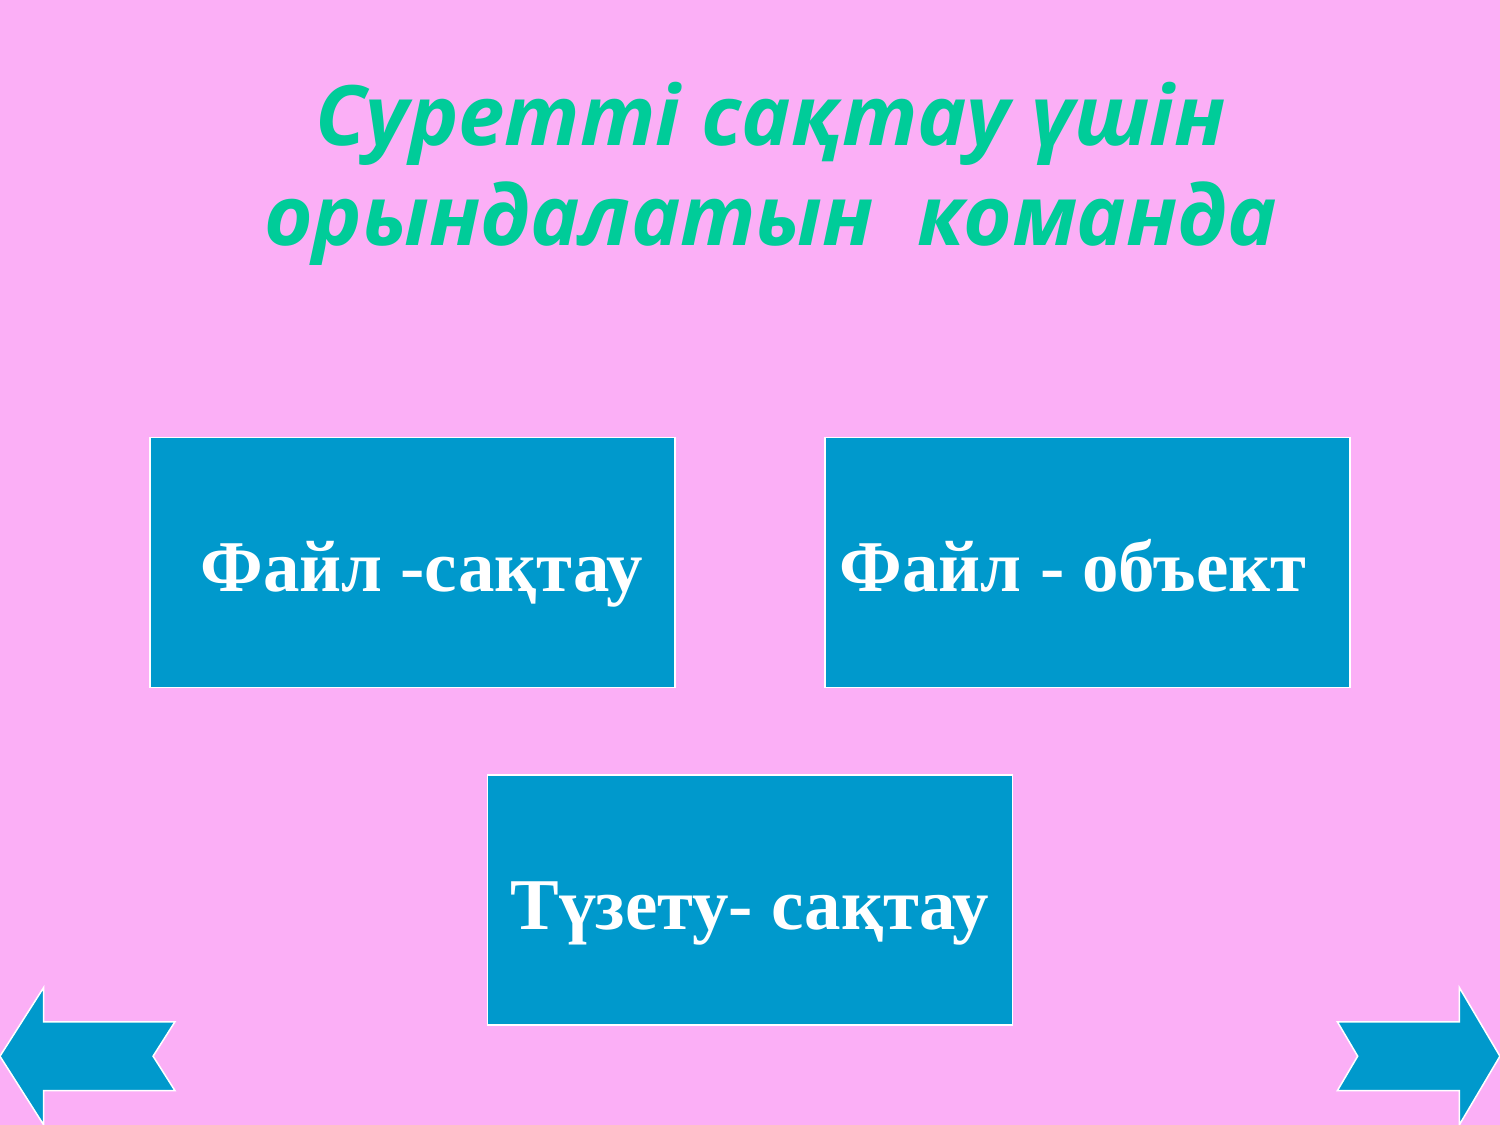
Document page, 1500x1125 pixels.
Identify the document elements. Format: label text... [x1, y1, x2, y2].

text_box [1337, 997, 1500, 1125]
text_box [0, 987, 175, 1125]
text_box Файл -сақтау [149, 437, 675, 688]
text_box Файл - объект [824, 437, 1350, 688]
subtitle Суретті сақтау үшін орындалатын команда [76, 54, 1465, 1068]
text_box Түзету- сақтау [487, 774, 1013, 1025]
